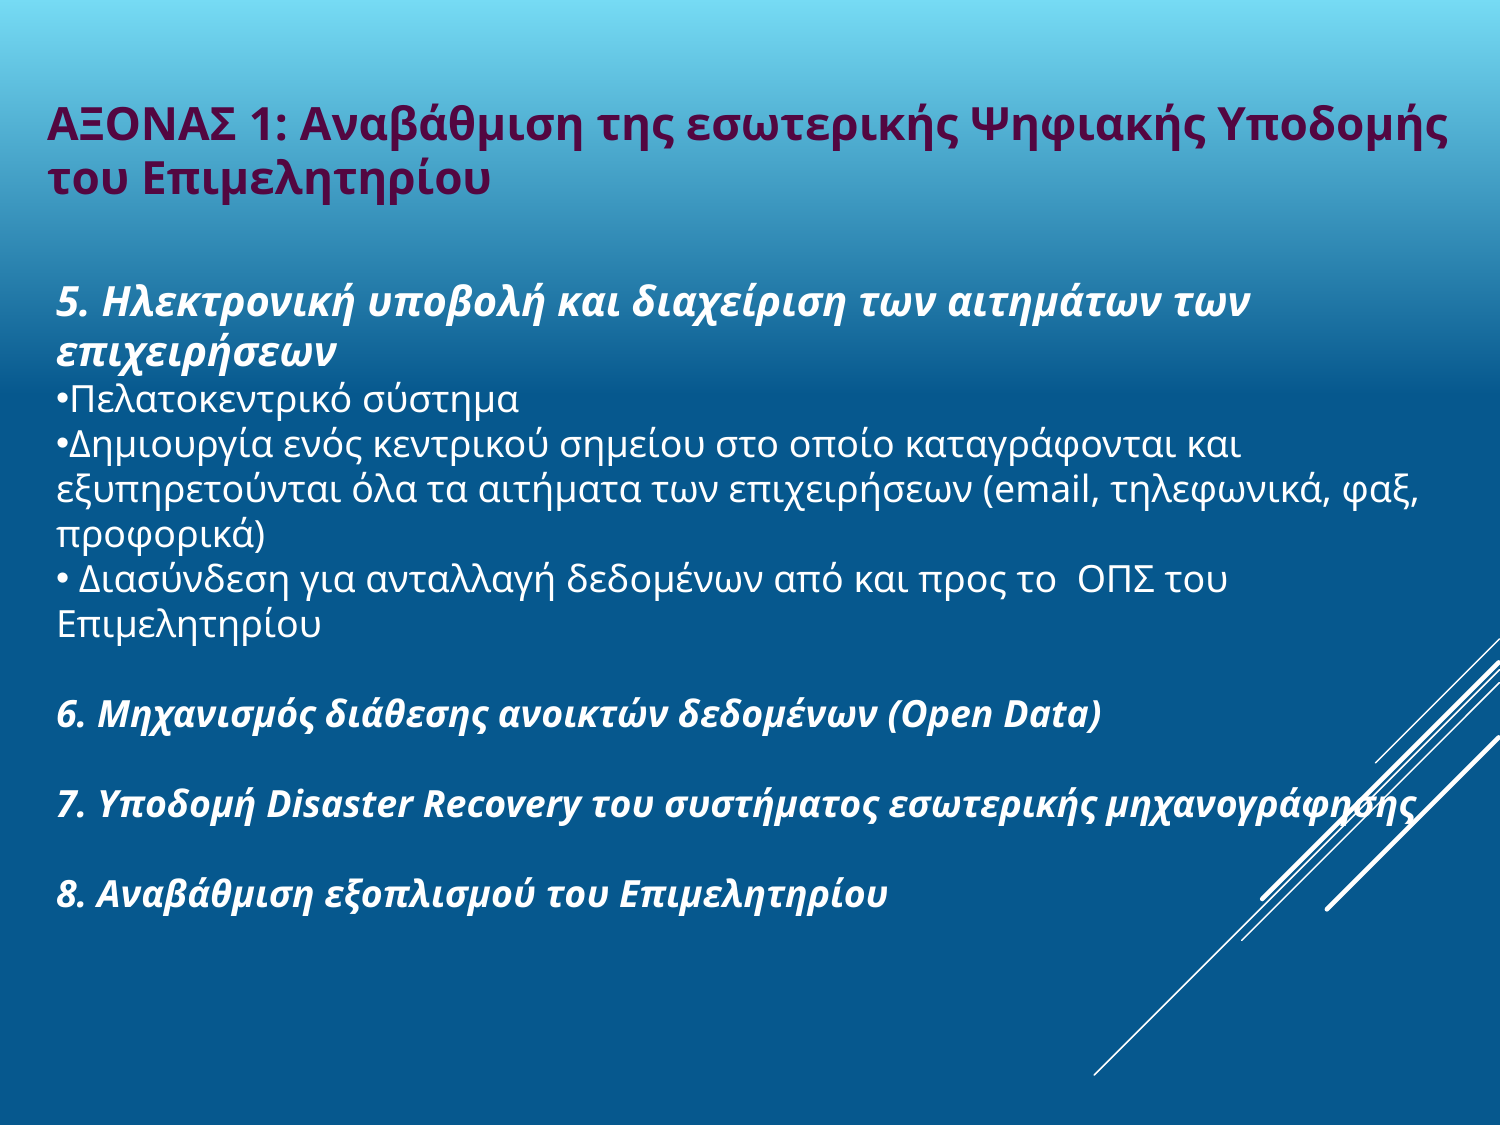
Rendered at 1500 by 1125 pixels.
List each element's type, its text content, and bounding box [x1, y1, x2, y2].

text_box 5. Ηλεκτρονική υποβολή και διαχείριση των αιτημάτων των επιχειρήσεων Πελατοκεντρικό σύστημα Δημιουργία ενός κεντρικού σημείου στο οποίο καταγράφονται και εξυπηρετούνται όλα τα αιτήματα των επιχειρήσεων (email, τηλεφωνικά, φαξ, προφορικά) Διασύνδεση για ανταλλαγή δεδομένων από και προς το ΟΠΣ του Επιμελητηρίου 6. Μηχανισμός διάθεσης ανοικτών δεδομένων (Open Data) 7. Υποδομή Disaster Recovery του συστήματος εσωτερικής μηχανογράφησης 8. Αναβάθμιση εξοπλισμού του Επιμελητηρίου [41, 267, 1471, 1083]
list ΑΞΟΝΑΣ 1: Αναβάθμιση της εσωτερικής Ψηφιακής Υποδομής του Επιμελητηρίου [32, 66, 1497, 232]
